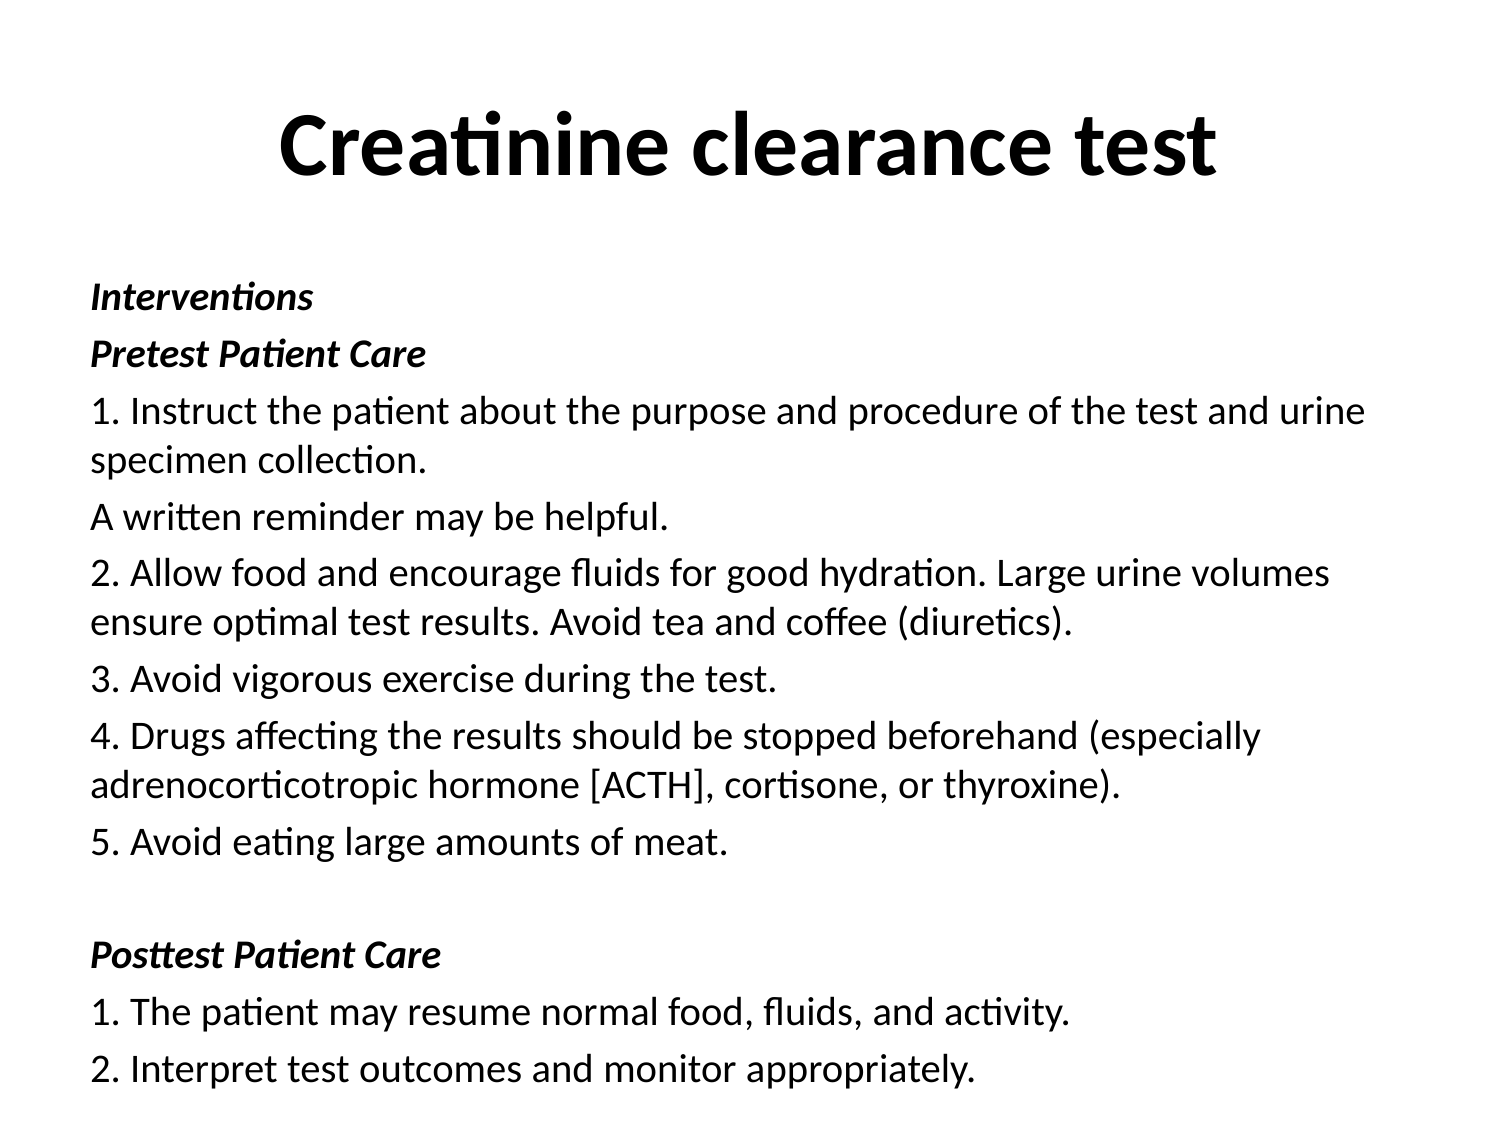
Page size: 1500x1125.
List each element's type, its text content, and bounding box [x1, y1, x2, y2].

list Interventions Pretest Patient Care 1. Instruct the patient about the purpose and procedure of the test and urine specimen collection. A written reminder may be helpful. 2. Allow food and encourage fluids for good hydration. Large urine volumes ensure optimal test results. Avoid tea and coffee (diuretics). 3. Avoid vigorous exercise during the test. 4. Drugs affecting the results should be stopped beforehand (especially adrenocorticotropic hormone [ACTH], cortisone, or thyroxine). 5. Avoid eating large amounts of meat. Posttest Patient Care 1. The patient may resume normal food, fluids, and activity. 2. Interpret test outcomes and monitor appropriately. [75, 262, 1425, 1100]
title Creatinine clearance test [75, 45, 1425, 233]
